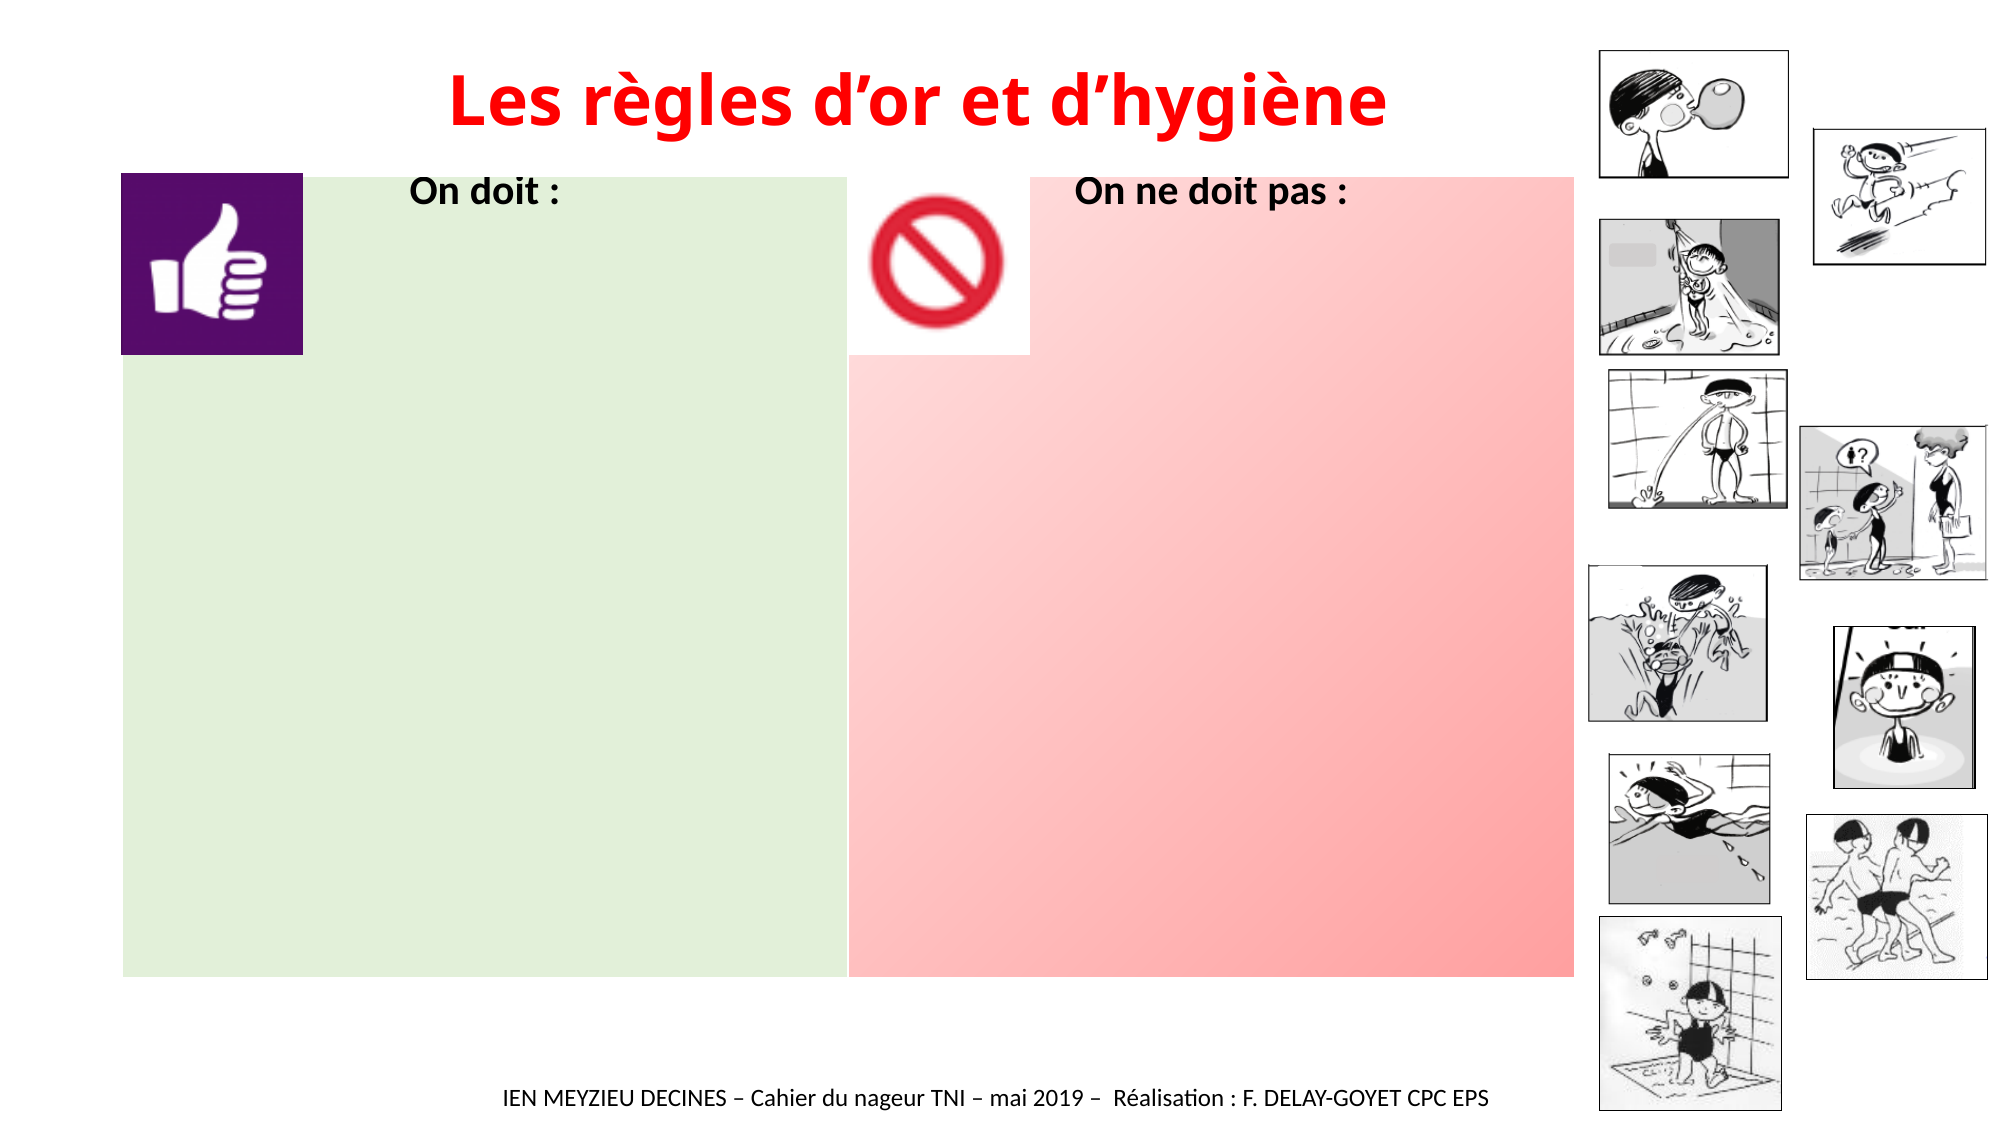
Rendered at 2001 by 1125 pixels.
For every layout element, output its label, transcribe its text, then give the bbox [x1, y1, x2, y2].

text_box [1592, 205, 1789, 362]
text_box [1598, 358, 1794, 513]
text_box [1601, 742, 1780, 911]
picture [1834, 627, 1975, 788]
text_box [1803, 115, 1991, 269]
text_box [1580, 556, 1772, 737]
picture [1599, 916, 1782, 1111]
table_header On ne doit pas : [849, 177, 1574, 977]
picture [121, 173, 303, 355]
table_header On doit : [123, 177, 847, 977]
picture [848, 173, 1030, 355]
title Les règles d’or et d’hygiène [56, 49, 1589, 151]
text_box IEN MEYZIEU DECINES – Cahier du nageur TNI – mai 2019 – Réalisation : F. DELAY-GOYET CPC EPS [0, 1073, 2000, 1119]
picture [1789, 413, 1989, 588]
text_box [1589, 41, 1796, 187]
picture [1806, 814, 1988, 980]
